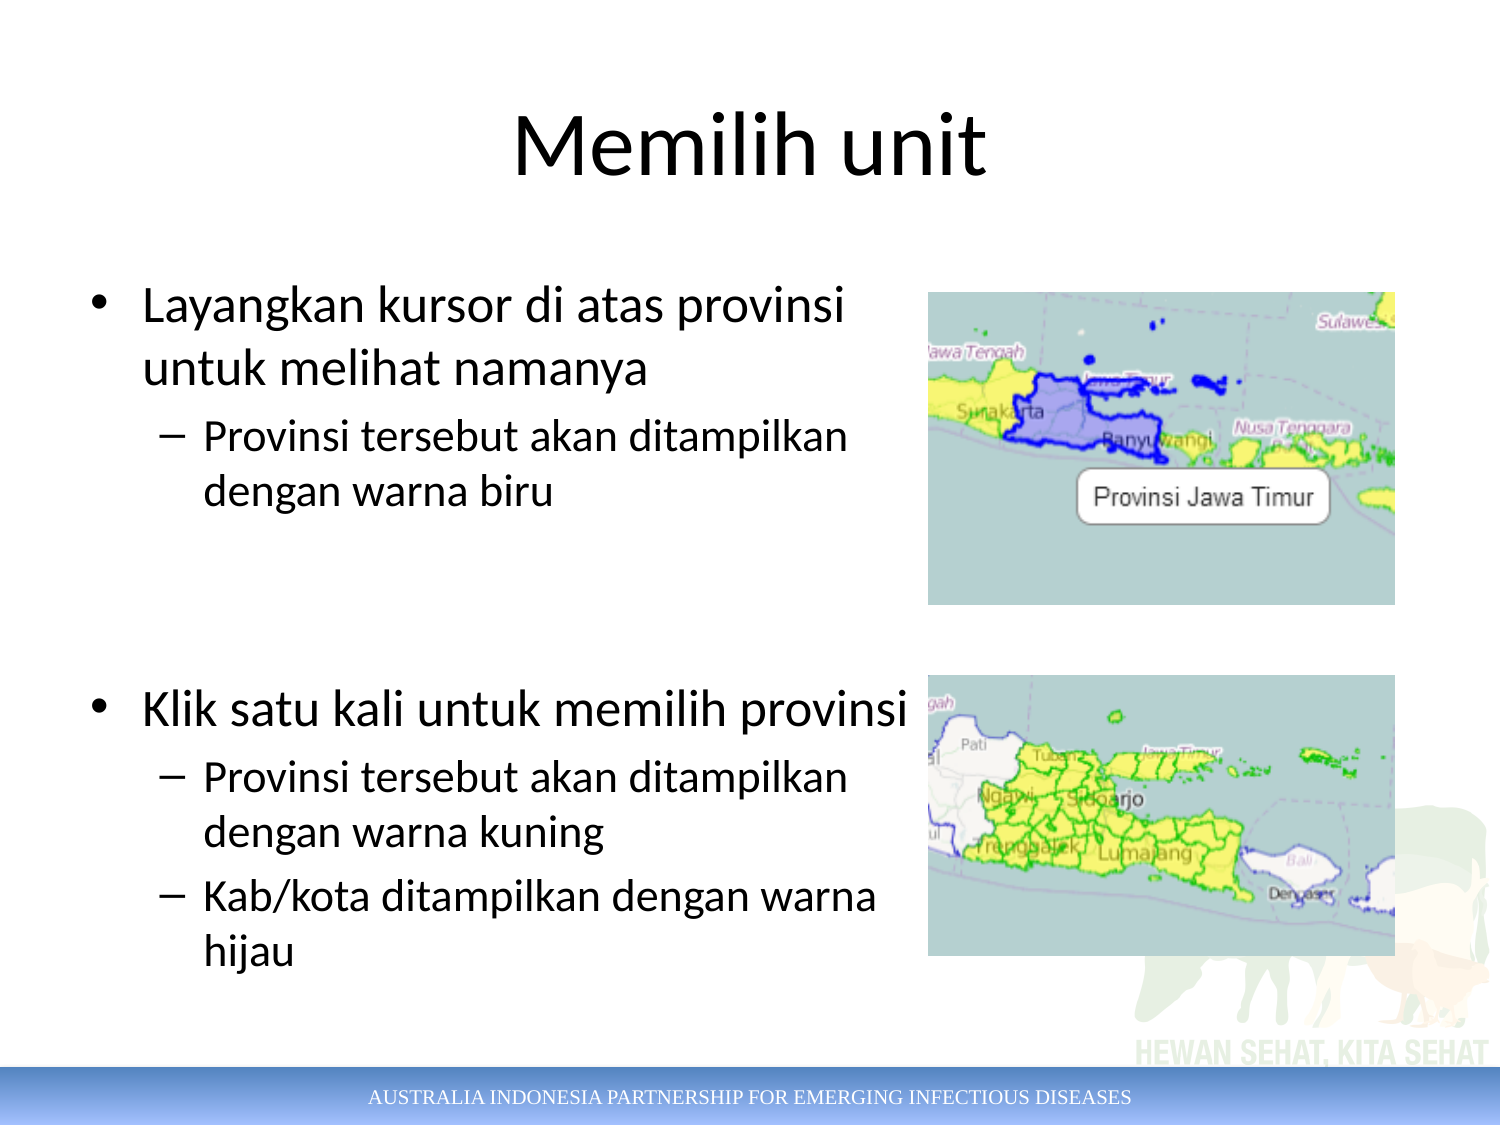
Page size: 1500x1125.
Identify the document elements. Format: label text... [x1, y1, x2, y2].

title Memilih unit [75, 45, 1425, 233]
list Layangkan kursor di atas provinsi untuk melihat namanya Provinsi tersebut akan ditampilkan dengan warna biru Klik satu kali untuk memilih provinsi Provinsi tersebut akan ditampilkan dengan warna kuning Kab/kota ditampilkan dengan warna hijau [75, 262, 934, 1005]
picture [928, 674, 1395, 956]
picture [928, 291, 1395, 605]
